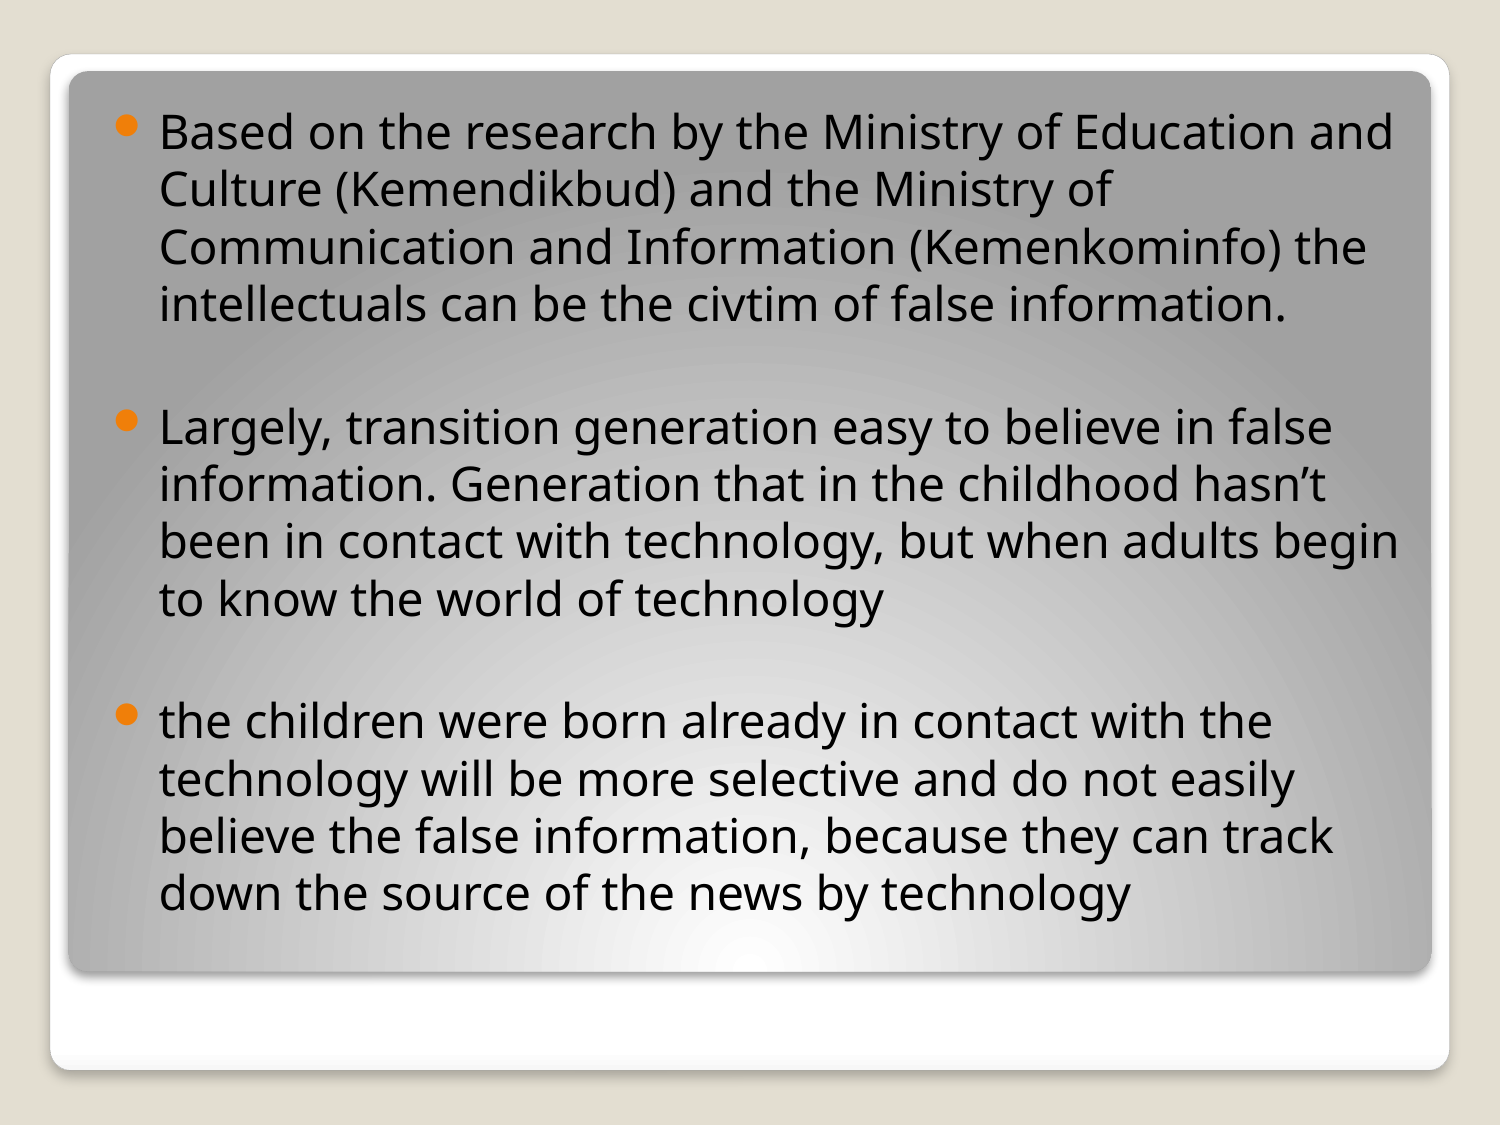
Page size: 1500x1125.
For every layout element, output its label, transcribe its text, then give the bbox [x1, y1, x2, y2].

list Based on the research by the Ministry of Education and Culture (Kemendikbud) and the Ministry of Communication and Information (Kemenkominfo) the intellectuals can be the civtim of false information. Largely, transition generation easy to believe in false information. Generation that in the childhood hasn’t been in contact with technology, but when adults begin to know the world of technology the children were born already in contact with the technology will be more selective and do not easily believe the false information, because they can track down the source of the news by technology [82, 86, 1425, 938]
